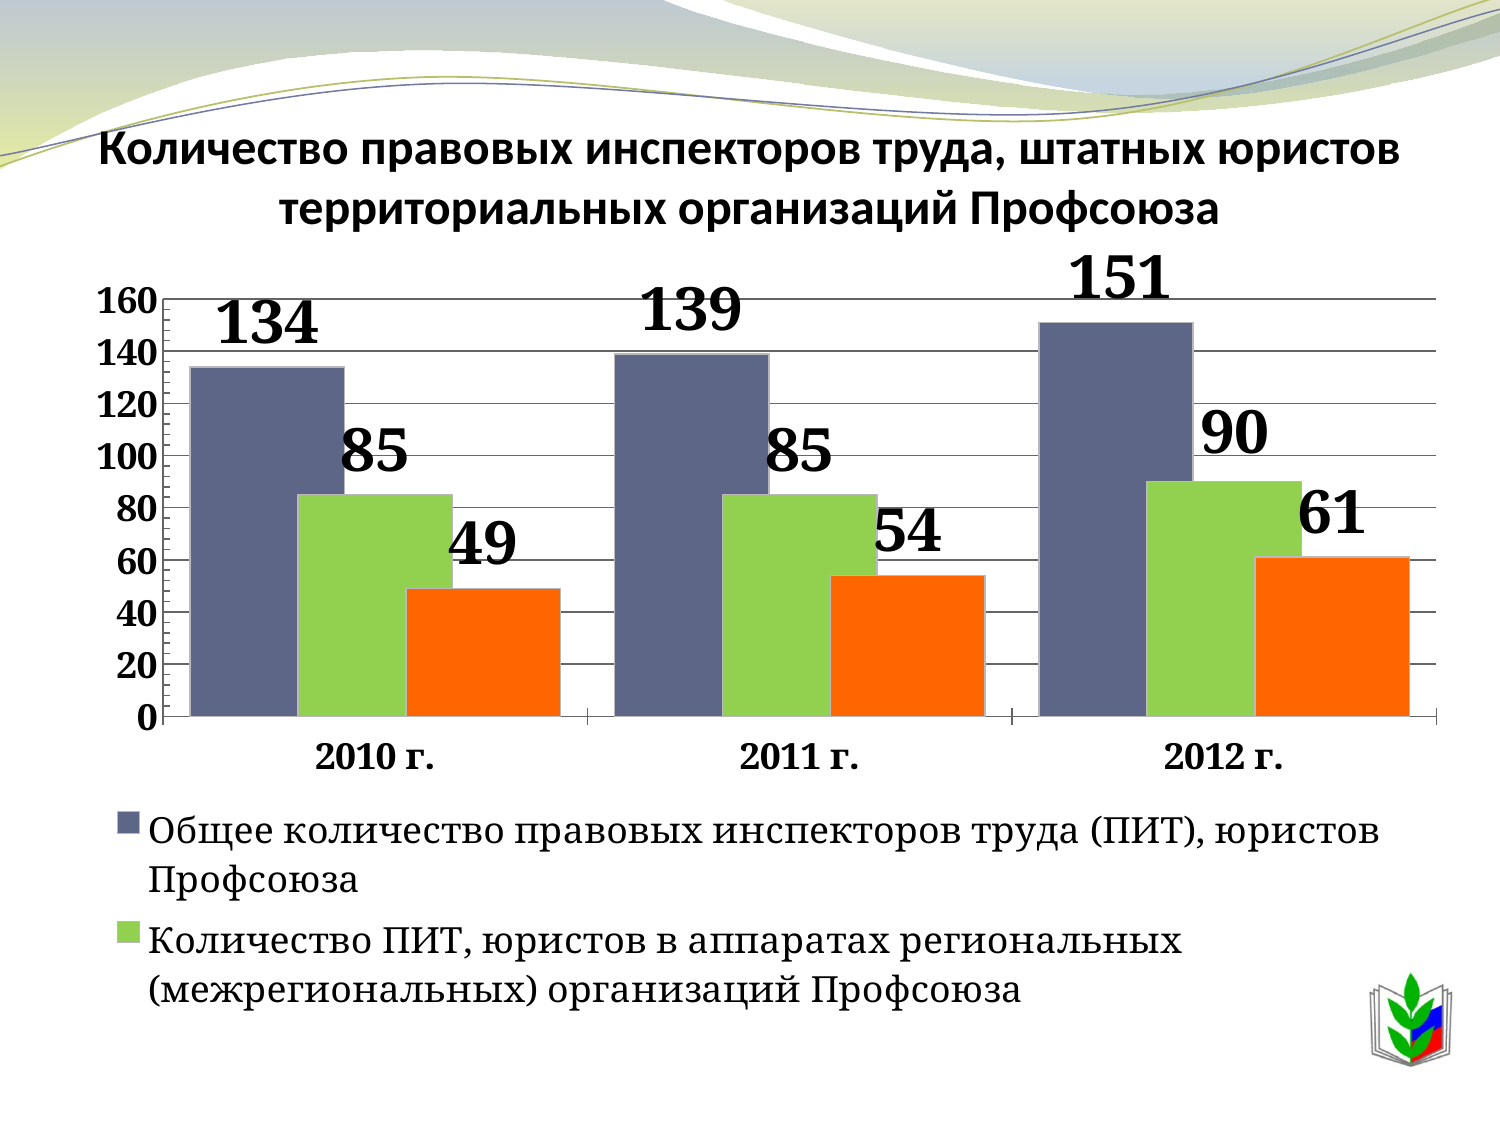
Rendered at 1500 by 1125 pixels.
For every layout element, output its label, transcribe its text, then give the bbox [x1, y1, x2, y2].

chart [46, 234, 1454, 1031]
picture [1368, 1031, 1453, 1067]
title Количество правовых инспекторов труда, штатных юристов территориальных организаций Профсоюза [75, 115, 1425, 234]
